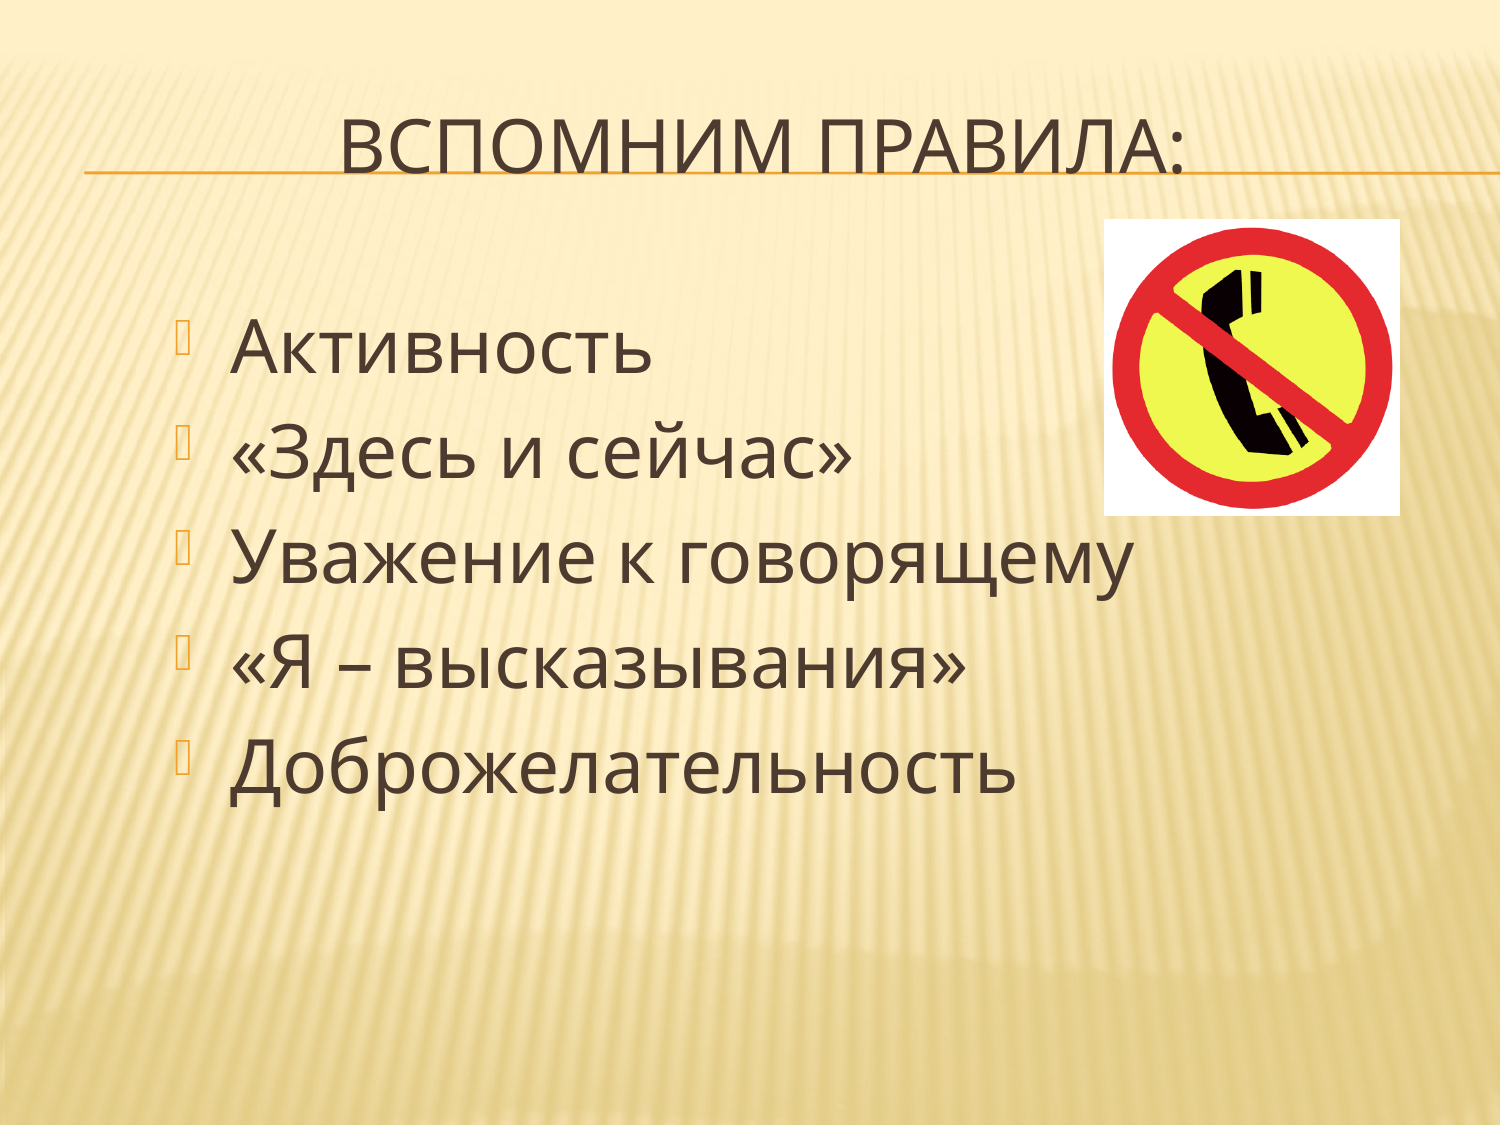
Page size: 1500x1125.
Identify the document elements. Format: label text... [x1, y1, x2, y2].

list Активность «Здесь и сейчас» Уважение к говорящему «Я – высказывания» Доброжелательность [159, 290, 1168, 1034]
picture [1104, 219, 1400, 516]
title Вспомним правила: [50, 75, 1475, 213]
